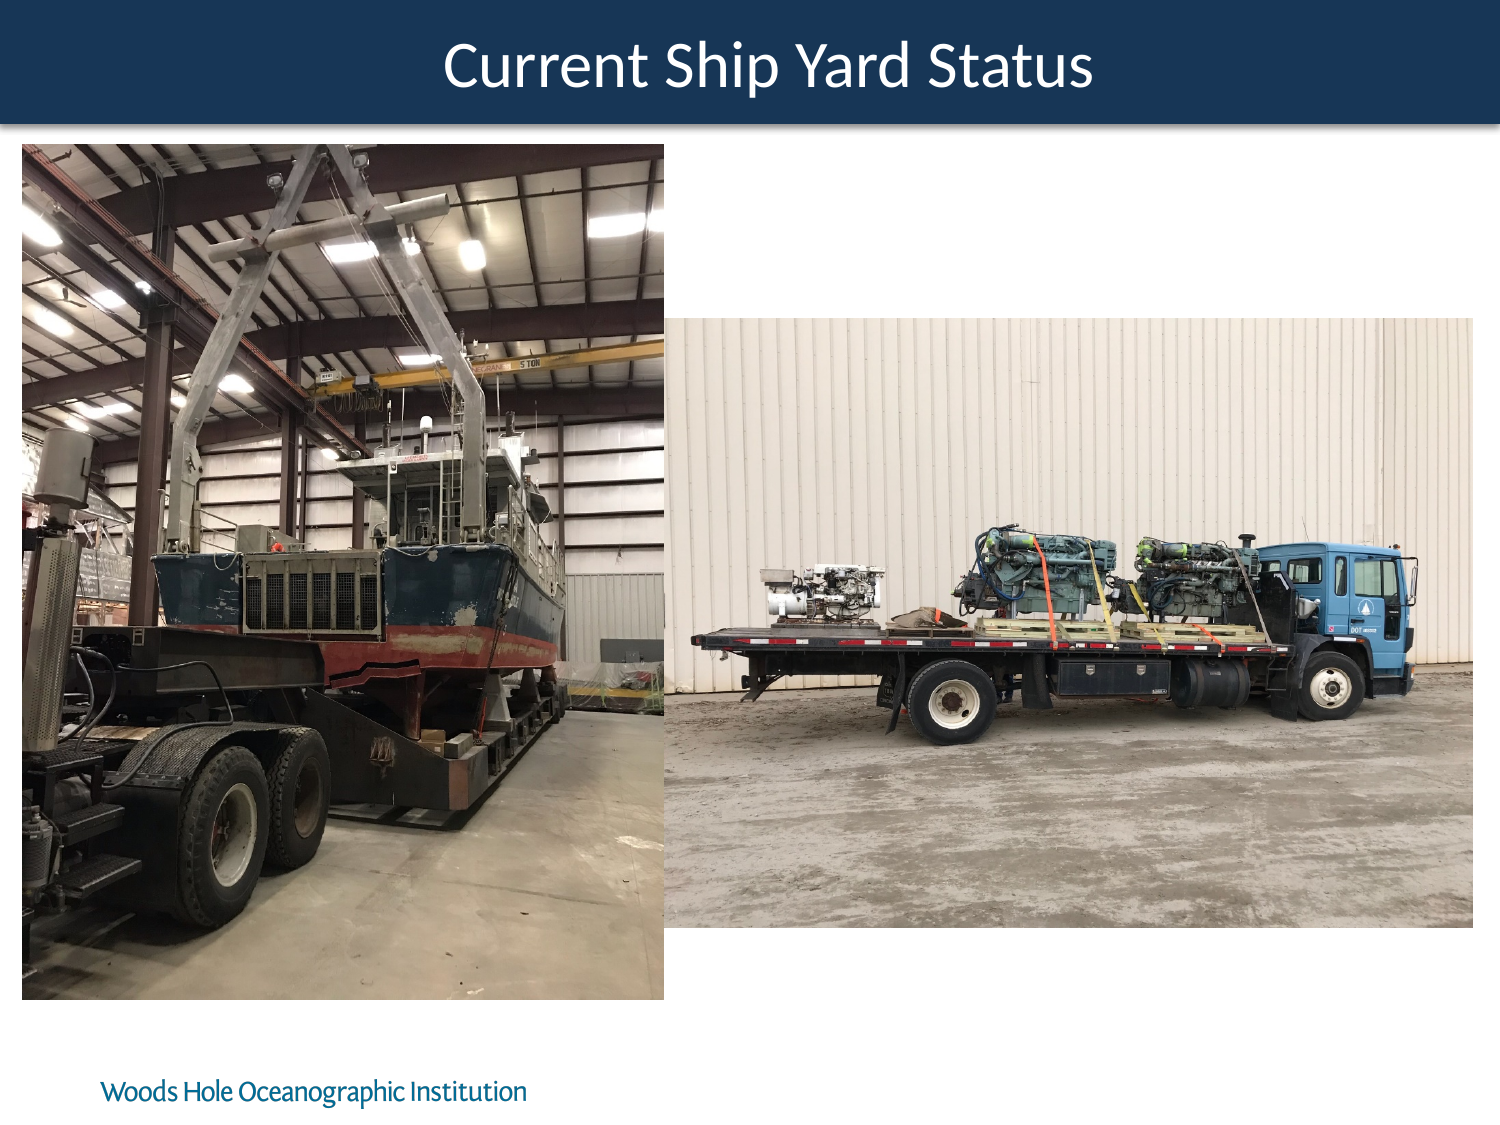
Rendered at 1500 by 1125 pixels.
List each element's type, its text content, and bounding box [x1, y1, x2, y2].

picture [21, 144, 664, 1000]
picture [100, 1079, 526, 1109]
title Current Ship Yard Status [100, 0, 1438, 123]
picture [128, 1089, 134, 1099]
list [670, 317, 1474, 928]
picture [157, 1089, 162, 1099]
picture [142, 1089, 149, 1099]
picture [364, 1089, 369, 1099]
